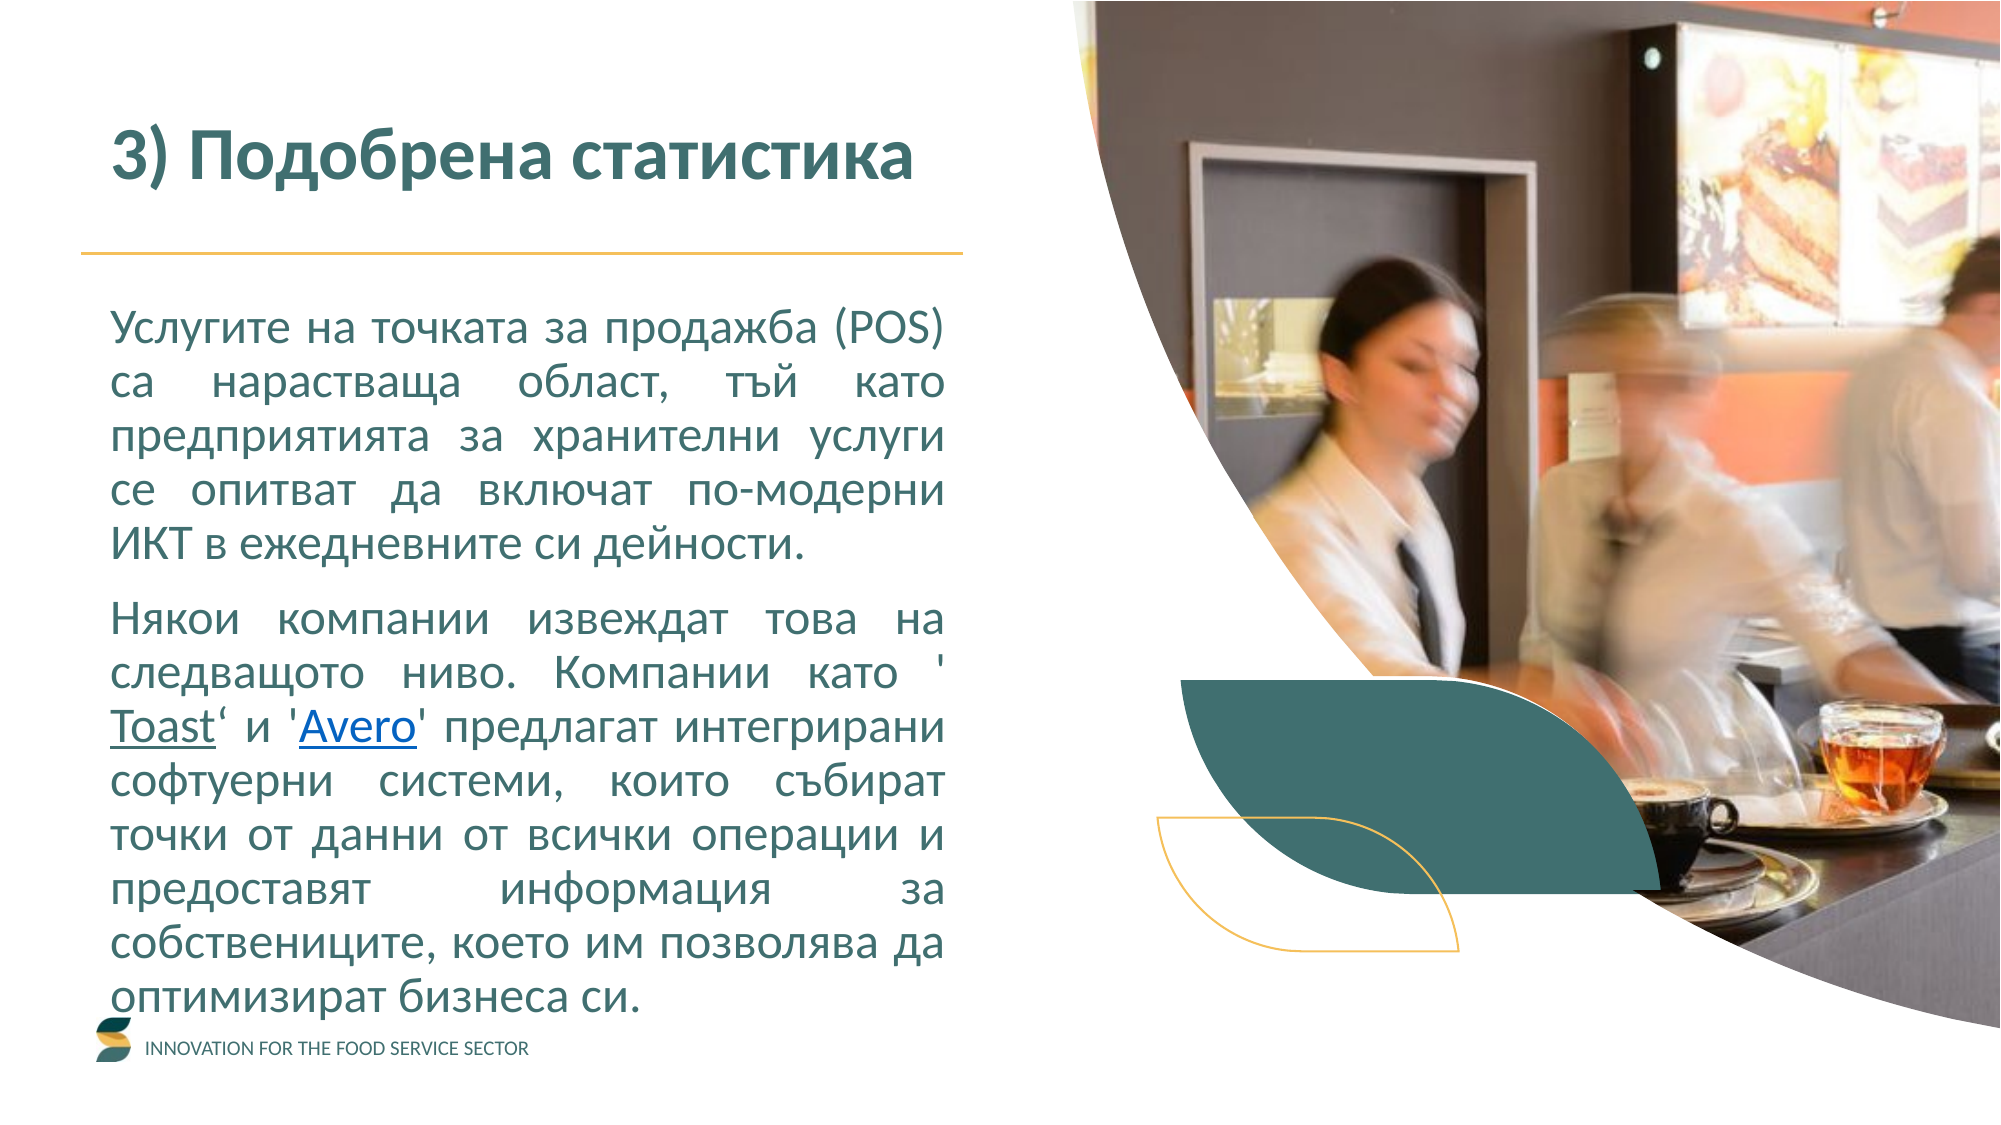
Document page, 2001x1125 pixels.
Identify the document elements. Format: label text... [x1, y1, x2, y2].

picture [96, 1018, 131, 1062]
list Услугите на точката за продажба (POS) са нарастваща област, тъй като предприятията за хранителни услуги се опитват да включат по-модерни ИКТ в ежедневните си дейности. Някои компании извеждат това на следващото ниво. Компании като 'Toast‘ и 'Avero' предлагат интегрирани софтуерни системи, които събират точки от данни от всички операции и предоставят информация за собствениците, което им позволява да оптимизират бизнеса си. [95, 293, 962, 1018]
picture [1072, 0, 2000, 1029]
list 3) Подобрена статистика [95, 107, 962, 222]
